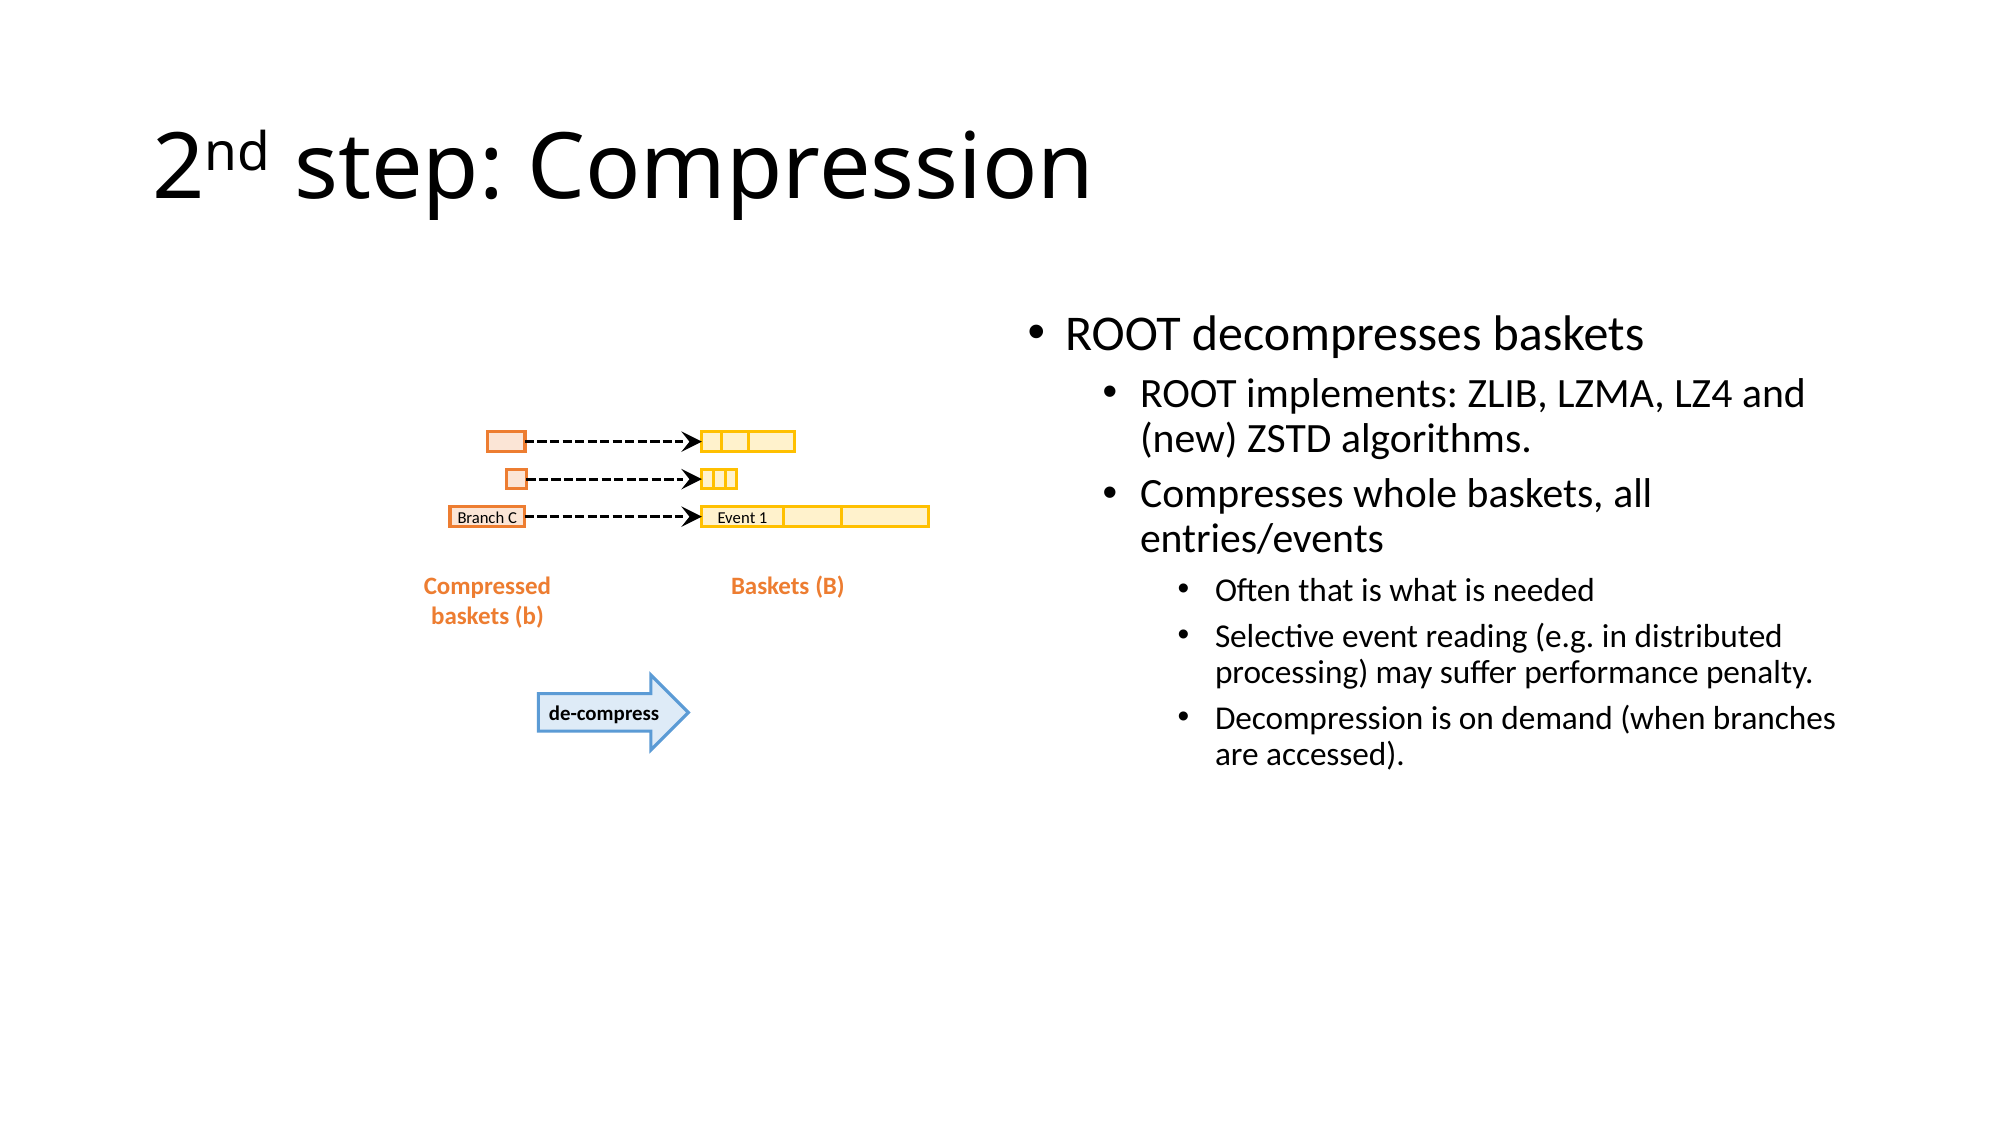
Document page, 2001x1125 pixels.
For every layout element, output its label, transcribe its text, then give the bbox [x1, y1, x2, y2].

list ROOT decompresses baskets ROOT implements: ZLIB, LZMA, LZ4 and (new) ZSTD algorithms. Compresses whole baskets, all entries/events Often that is what is needed Selective event reading (e.g. in distributed processing) may suffer performance penalty. Decompression is on demand (when branches are accessed). [1012, 299, 1863, 1014]
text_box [412, 431, 929, 750]
title 2nd step: Compression [137, 59, 1863, 278]
